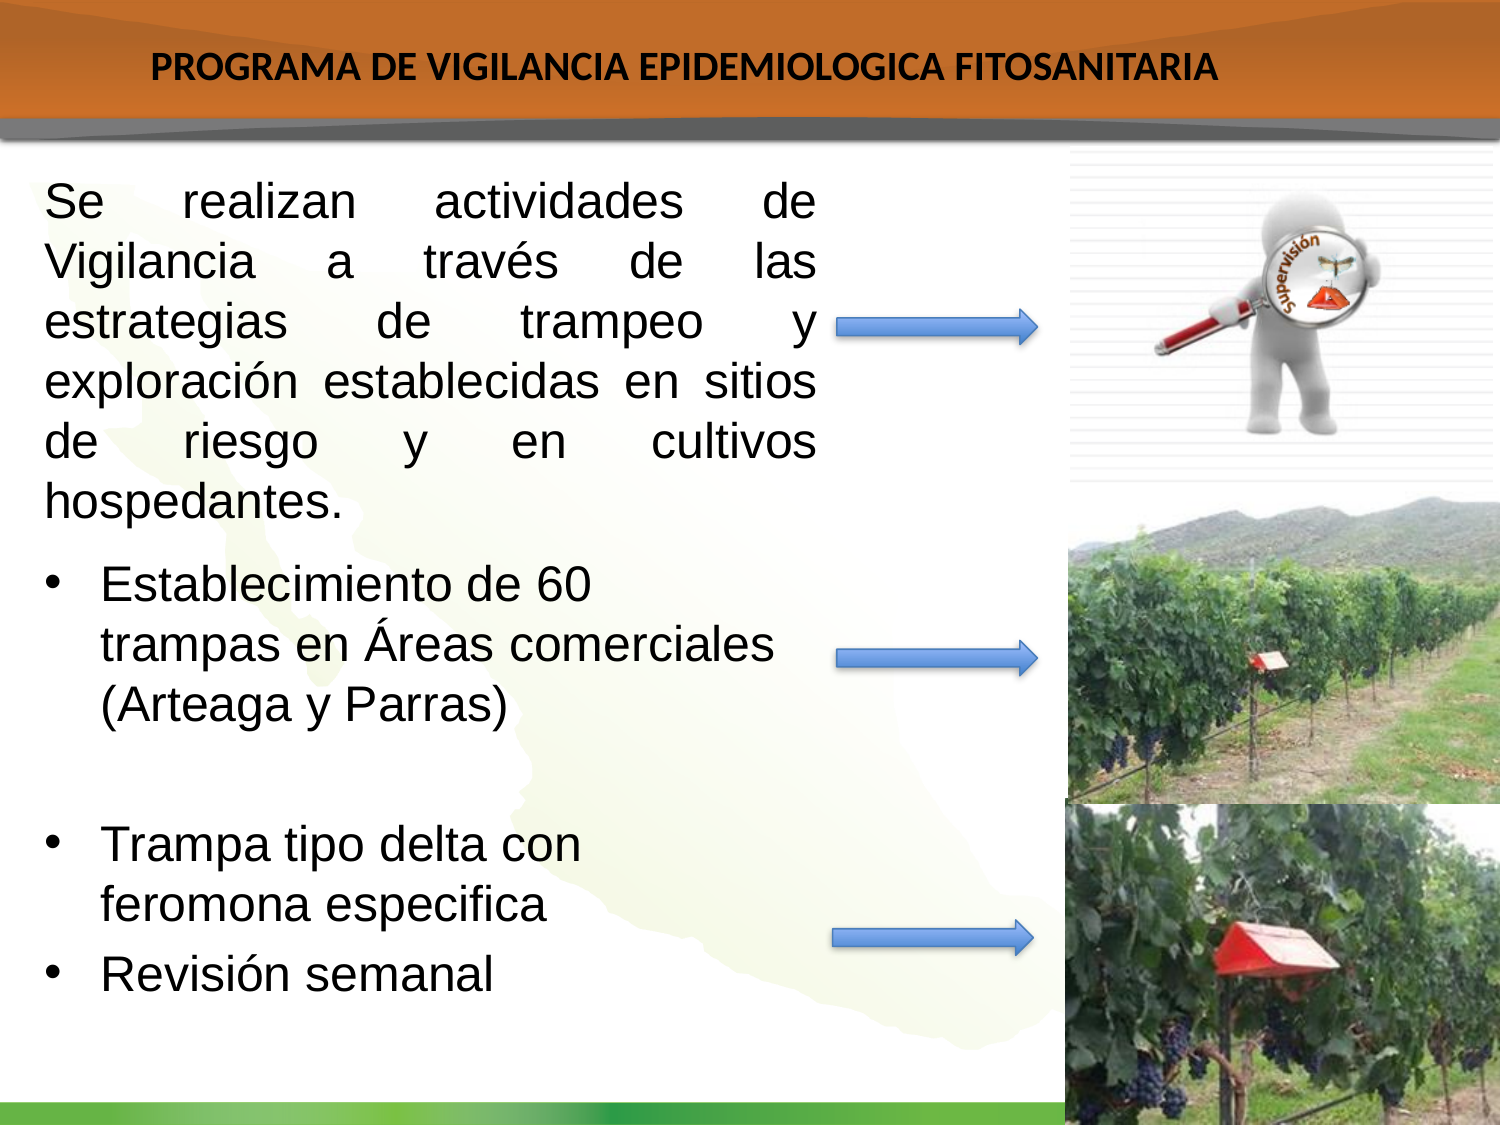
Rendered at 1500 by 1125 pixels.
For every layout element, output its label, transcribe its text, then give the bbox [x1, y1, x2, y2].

text_box [836, 308, 1039, 346]
text_box [835, 639, 1039, 677]
text_box [831, 919, 1034, 957]
picture [0, 0, 1500, 1125]
text_box PROGRAMA DE VIGILANCIA EPIDEMIOLOGICA FITOSANITARIA [135, 30, 1390, 96]
text_box Se realizan actividades de Vigilancia a través de las estrategias de trampeo y exploración establecidas en sitios de riesgo y en cultivos hospedantes. [29, 160, 833, 536]
list Establecimiento de 60 trampas en Áreas comerciales (Arteaga y Parras) Trampa tipo delta con feromona especifica Revisión semanal [29, 536, 798, 1101]
